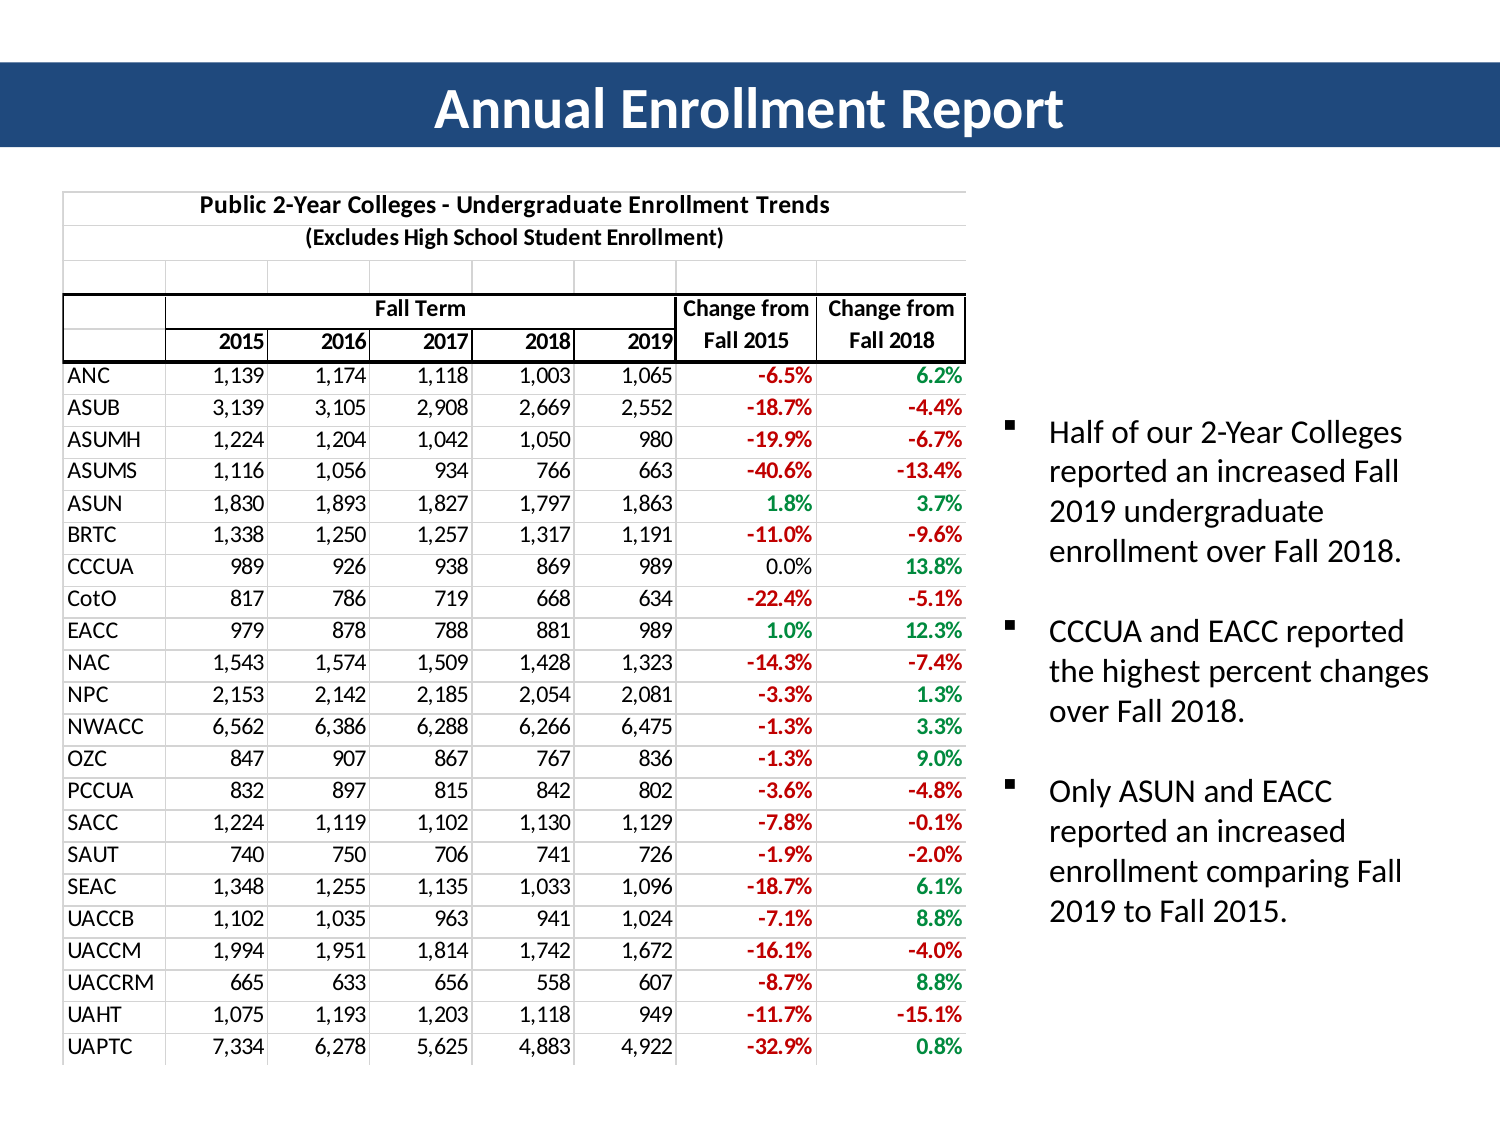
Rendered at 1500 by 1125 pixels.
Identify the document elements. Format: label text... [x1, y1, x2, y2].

picture [62, 190, 968, 1067]
text_box Annual Enrollment Report [0, 62, 1500, 148]
text_box Half of our 2-Year Colleges reported an increased Fall 2019 undergraduate enrollment over Fall 2018. CCCUA and EACC reported the highest percent changes over Fall 2018. Only ASUN and EACC reported an increased enrollment comparing Fall 2019 to Fall 2015. [987, 362, 1450, 976]
